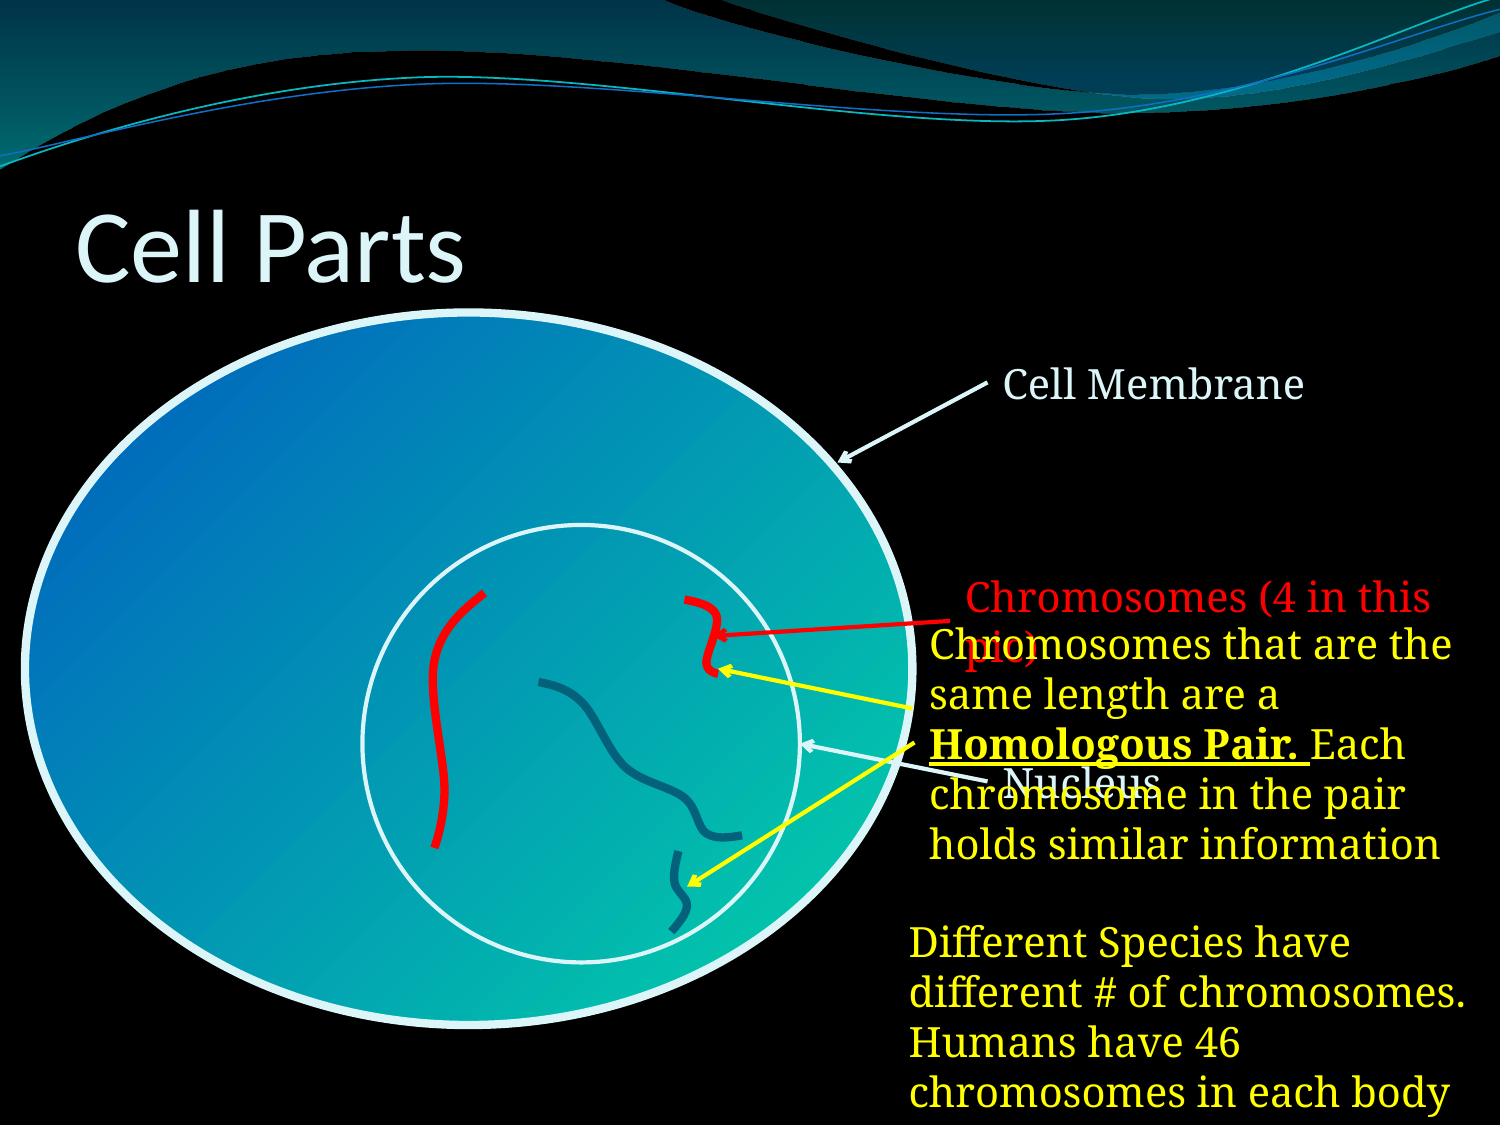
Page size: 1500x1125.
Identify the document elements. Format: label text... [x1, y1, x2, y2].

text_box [686, 609, 1500, 887]
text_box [712, 563, 1500, 609]
text_box Different Species have different # of chromosomes. Humans have 46 chromosomes in each body cell. [893, 907, 1500, 1125]
title Cell Parts [75, 115, 1425, 303]
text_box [432, 592, 705, 849]
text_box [837, 349, 1326, 463]
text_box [509, 745, 766, 932]
text_box [360, 522, 710, 965]
text_box [22, 310, 895, 1028]
